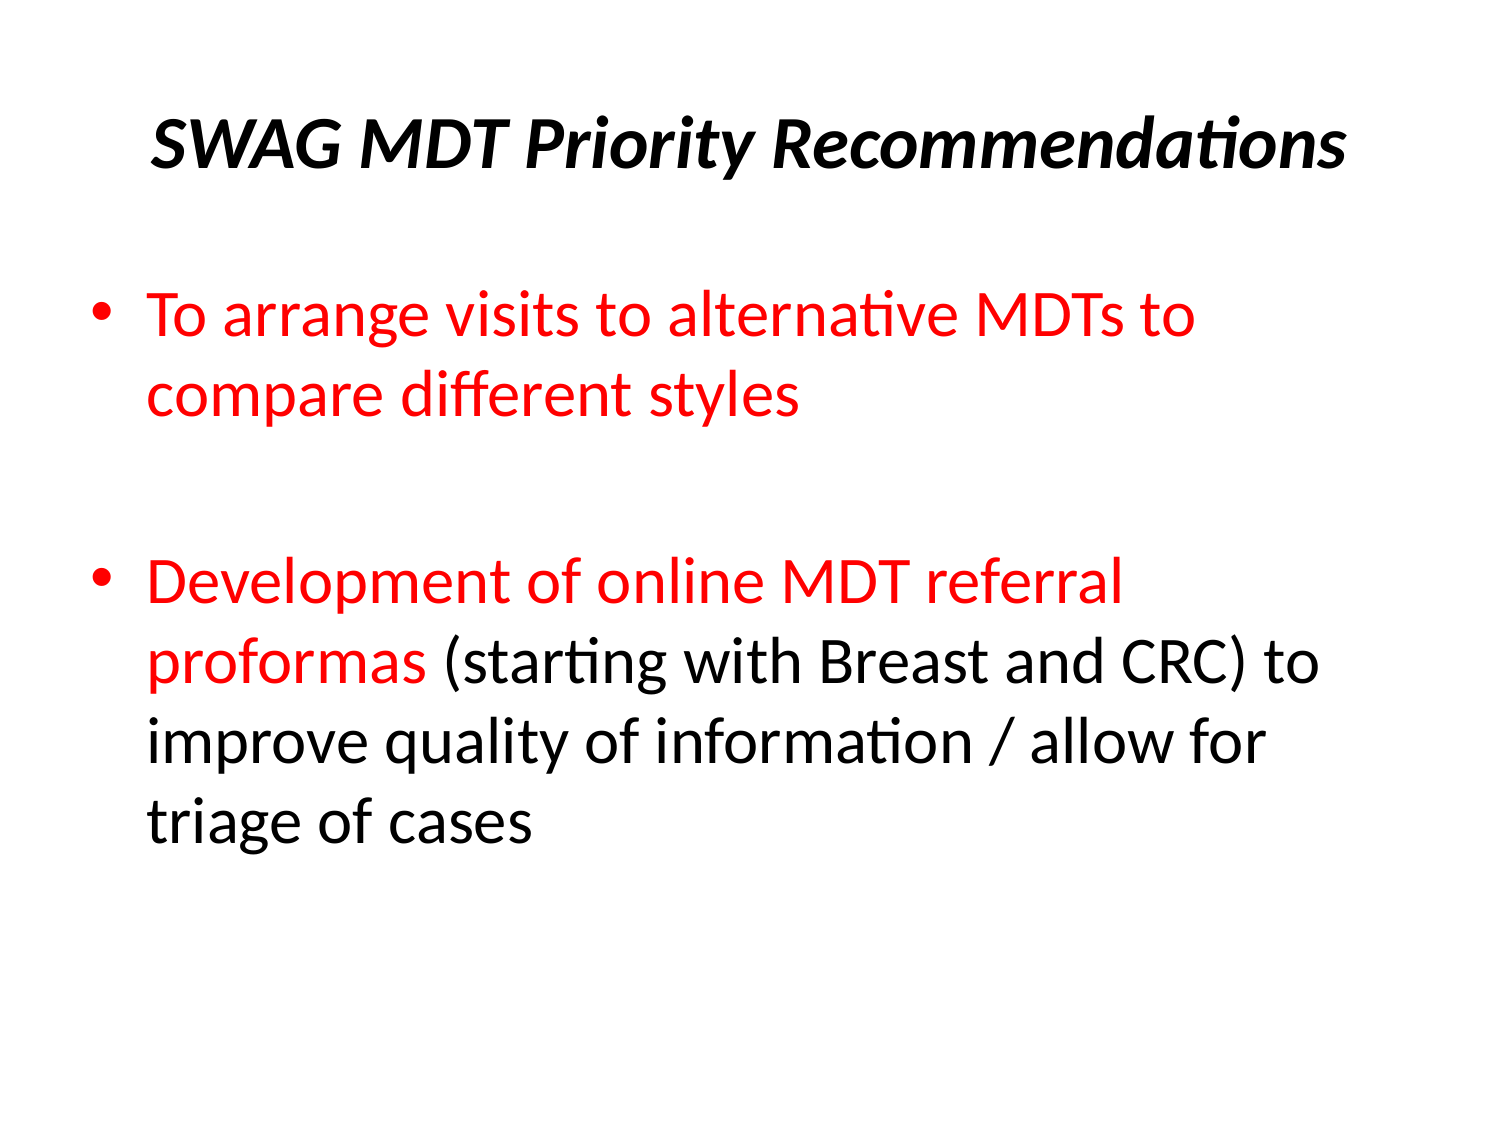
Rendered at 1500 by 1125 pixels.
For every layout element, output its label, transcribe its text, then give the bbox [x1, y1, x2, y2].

title SWAG MDT Priority Recommendations [75, 45, 1425, 233]
list To arrange visits to alternative MDTs to compare different styles Development of online MDT referral proformas (starting with Breast and CRC) to improve quality of information / allow for triage of cases [75, 262, 1425, 1005]
